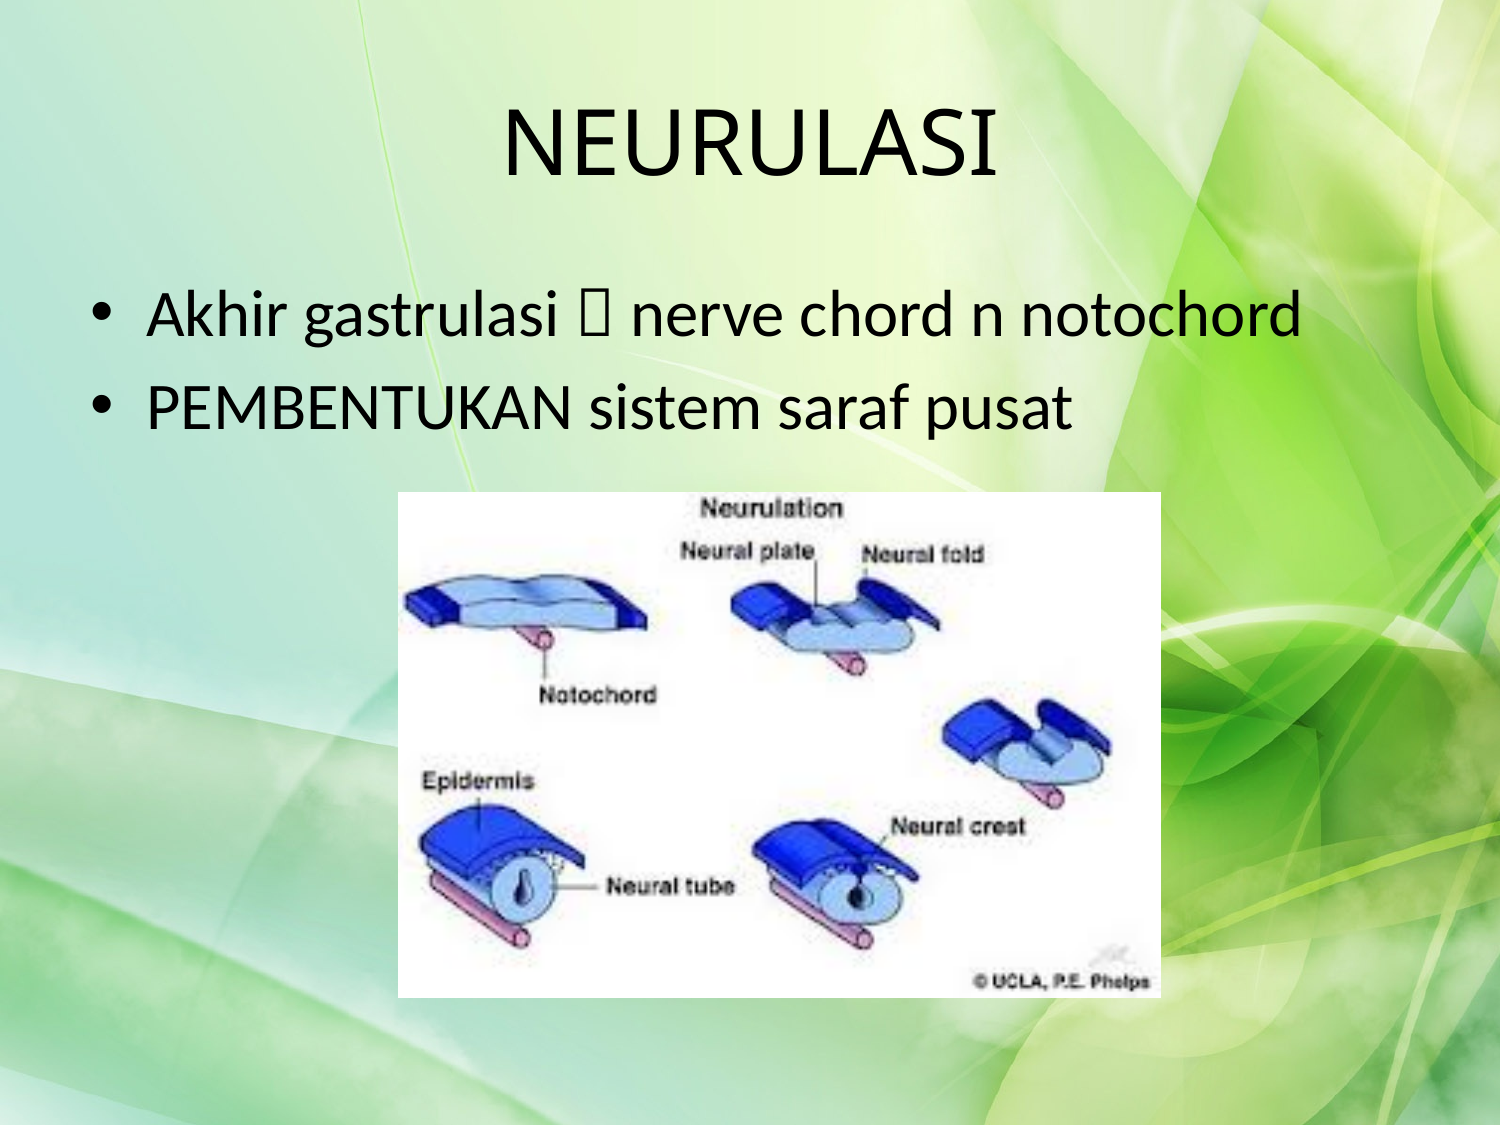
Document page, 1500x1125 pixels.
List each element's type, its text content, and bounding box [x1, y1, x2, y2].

picture [0, 0, 1500, 1125]
title NEURULASI [75, 45, 1425, 233]
list Akhir gastrulasi  nerve chord n notochord PEMBENTUKAN sistem saraf pusat [75, 262, 1425, 1005]
